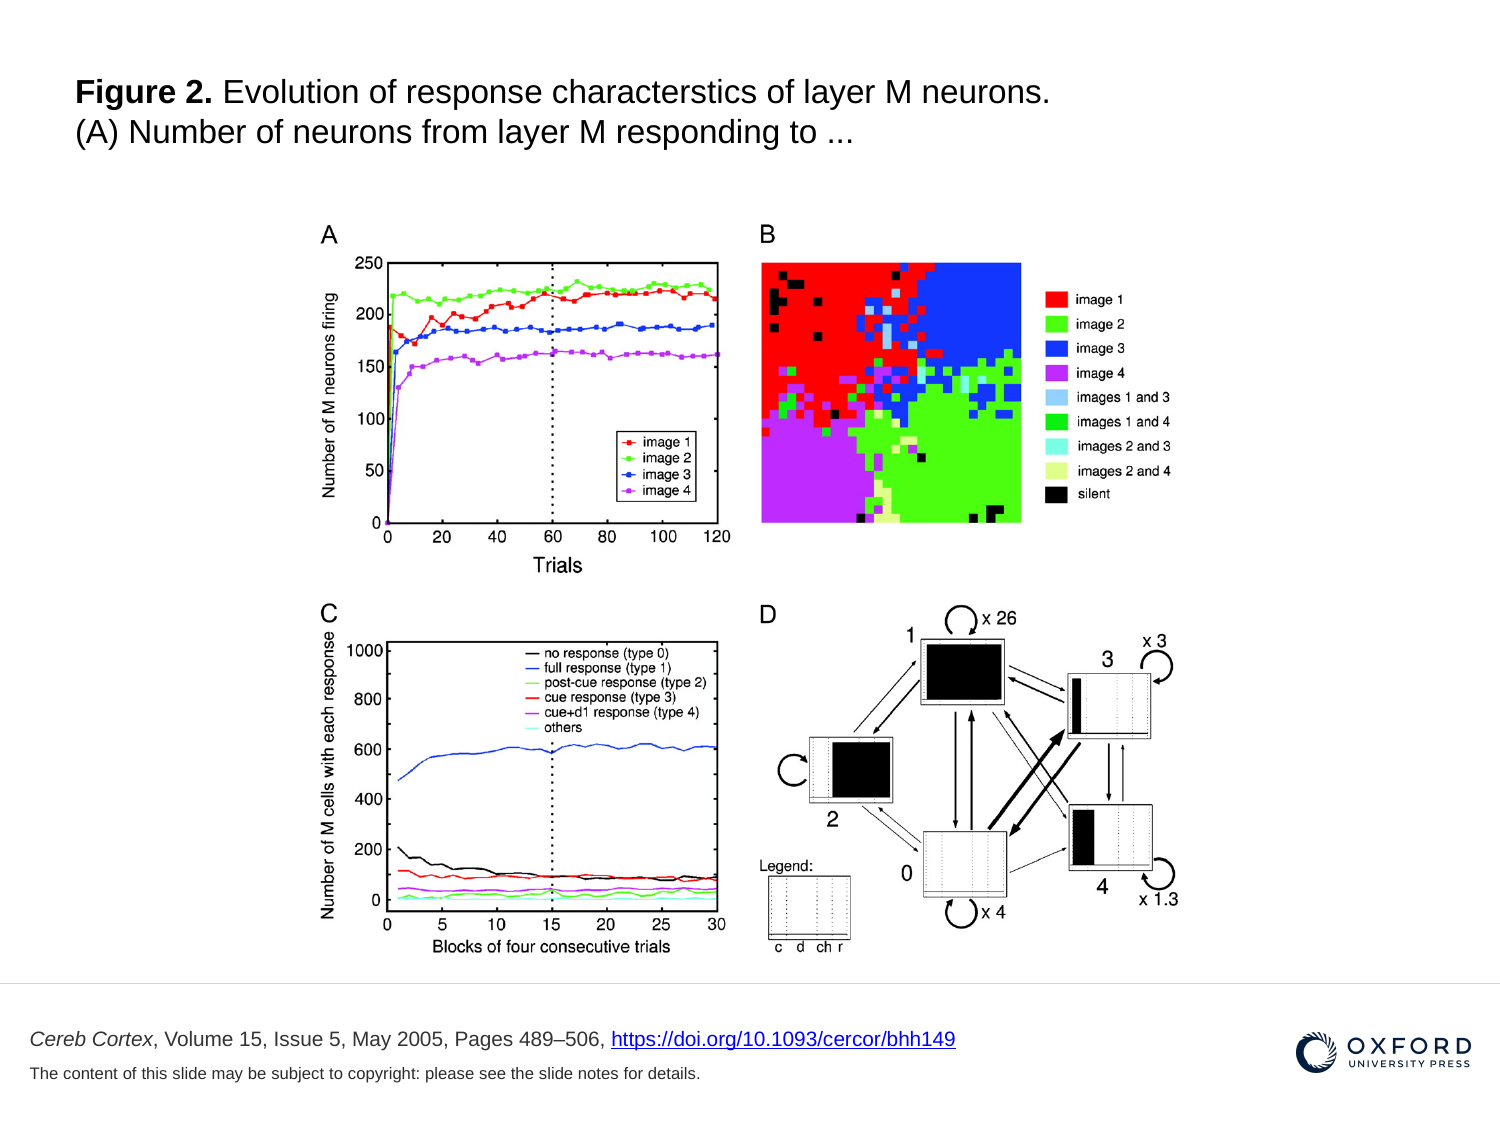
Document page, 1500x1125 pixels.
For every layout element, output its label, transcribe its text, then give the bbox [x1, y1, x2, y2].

picture [320, 224, 1178, 957]
footer Cereb Cortex, Volume 15, Issue 5, May 2005, Pages 489–506, https://doi.org/10.1093/cercor/bhh149 The content of this slide may be subject to copyright: please see the slide notes for details. [0, 983, 1260, 1125]
picture [1296, 1032, 1471, 1073]
title Figure 2. Evolution of response characterstics of layer M neurons. (A) Number of neurons from layer M responding to ... [75, 69, 1078, 171]
